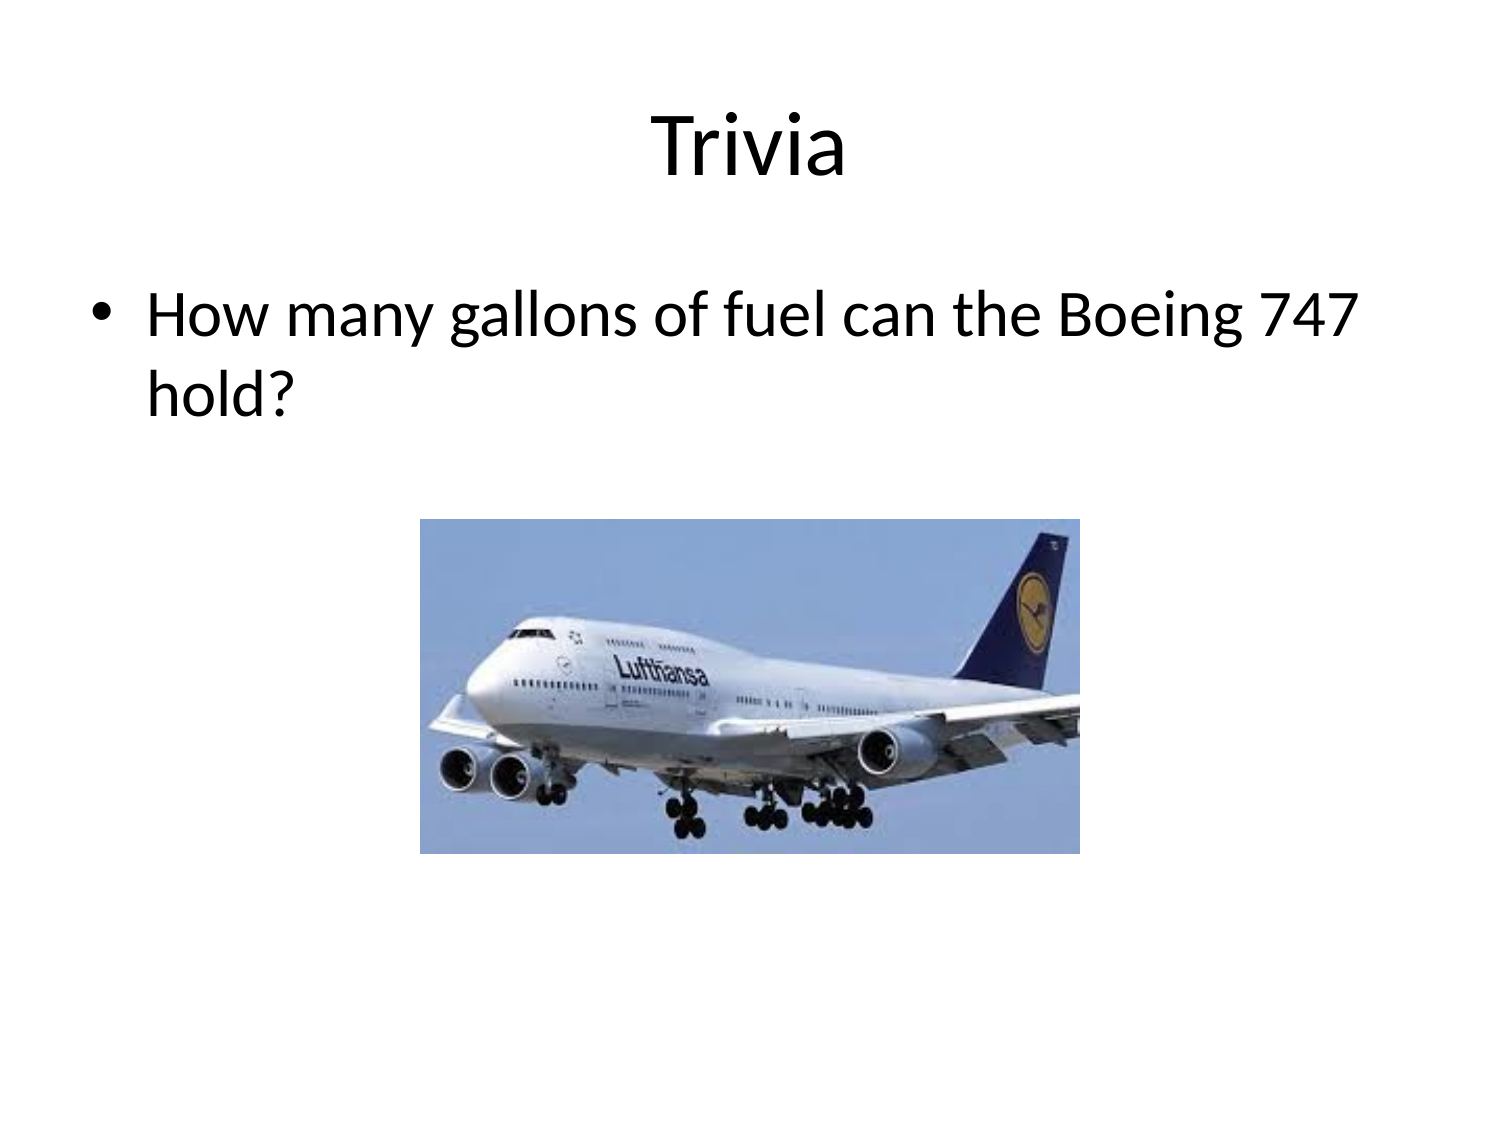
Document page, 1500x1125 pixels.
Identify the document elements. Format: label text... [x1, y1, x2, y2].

picture [420, 519, 1080, 854]
list How many gallons of fuel can the Boeing 747 hold? [75, 262, 1425, 1005]
title Trivia [75, 45, 1425, 233]
